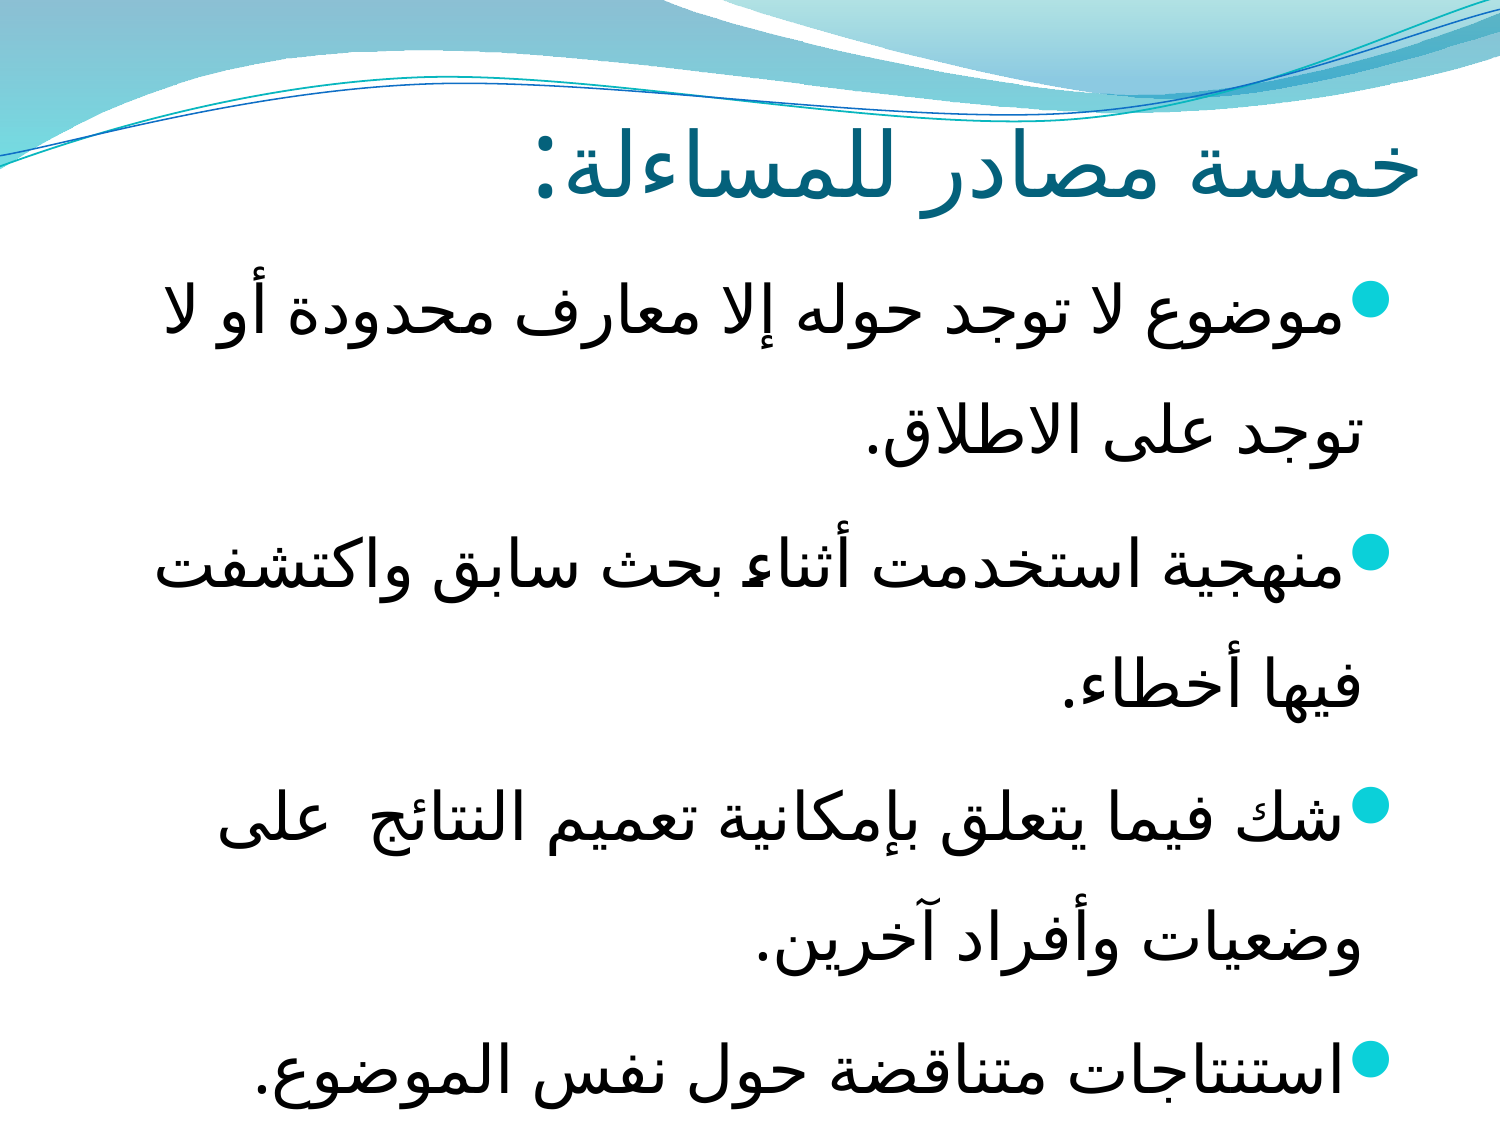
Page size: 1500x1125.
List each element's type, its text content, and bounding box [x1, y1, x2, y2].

title خمسة مصادر للمساءلة: [75, 78, 1425, 219]
list موضوع لا توجد حوله إلا معارف محدودة أو لا توجد على الاطلاق. منهجية استخدمت أثناء بحث سابق واكتشفت فيها أخطاء. شك فيما يتعلق بإمكانية تعميم النتائج على وضعيات وأفراد آخرين. استنتاجات متناقضة حول نفس الموضوع. نظرية أو جزء من نظرية أو نموذج مستخلص منها أو ظاهرة لم يتم إخضاعها إلى التحقيق الامبريقي . [75, 219, 1425, 1038]
